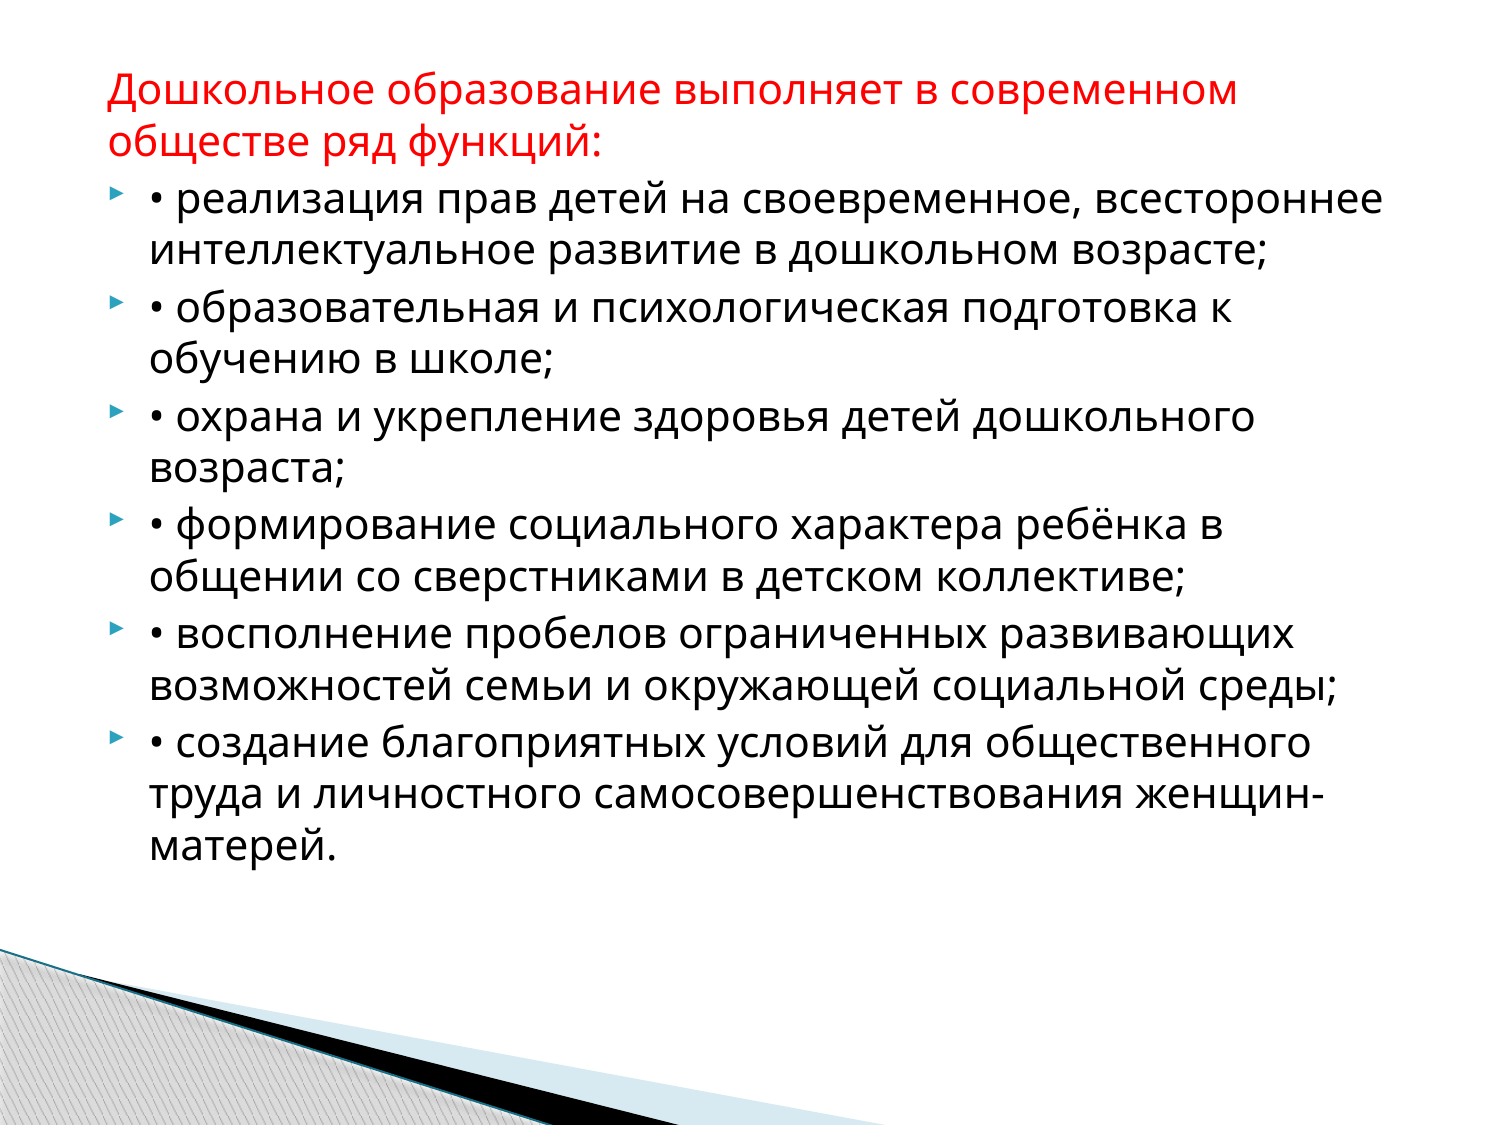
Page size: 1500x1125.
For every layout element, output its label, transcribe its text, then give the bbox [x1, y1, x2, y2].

list Дошкольное образование выполняет в современном обществе ряд функций: • реализация прав детей на своевременное, всестороннее интеллектуальное развитие в дошкольном возрасте; • образовательная и психологическая подготовка к обучению в школе; • охрана и укрепление здоровья детей дошкольного возраста; • формирование социального характера ребёнка в общении со сверстниками в детском коллективе; • восполнение пробелов ограниченных развивающих возможностей семьи и окружающей социальной среды; • создание благоприятных условий для общественного труда и личностного самосовершенствования женщин-матерей. [75, 54, 1425, 986]
